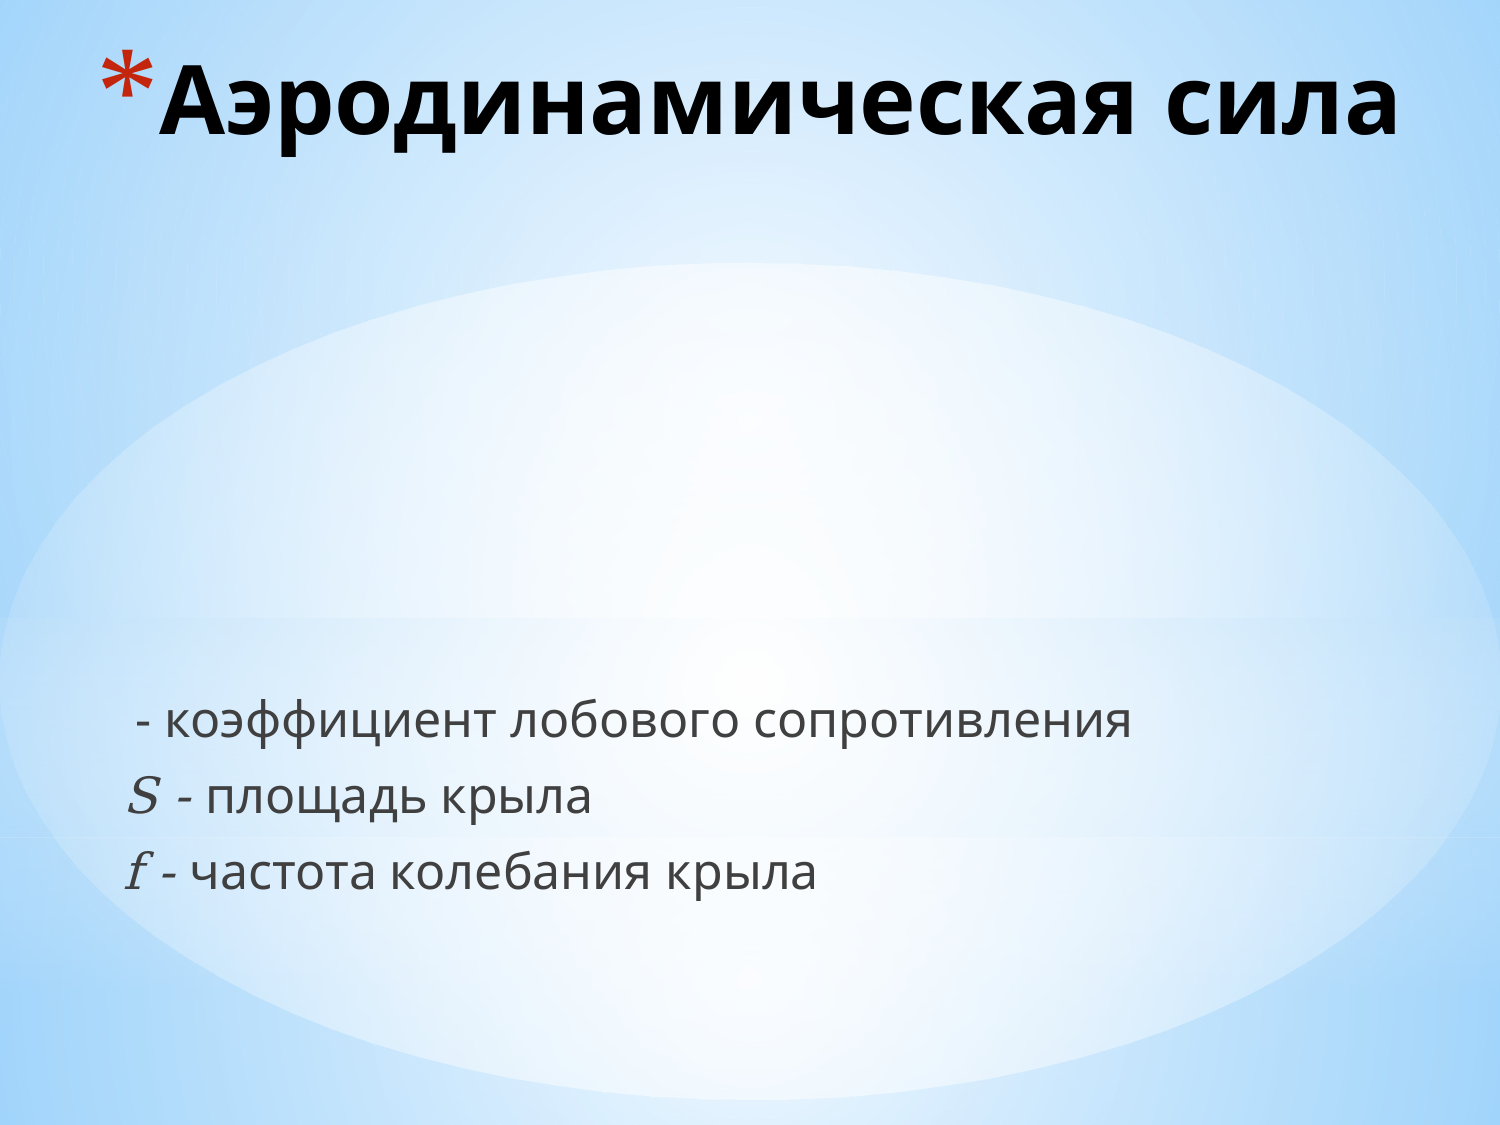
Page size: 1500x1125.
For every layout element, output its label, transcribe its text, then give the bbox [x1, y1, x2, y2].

title Аэродинамическая сила [0, 30, 1500, 219]
